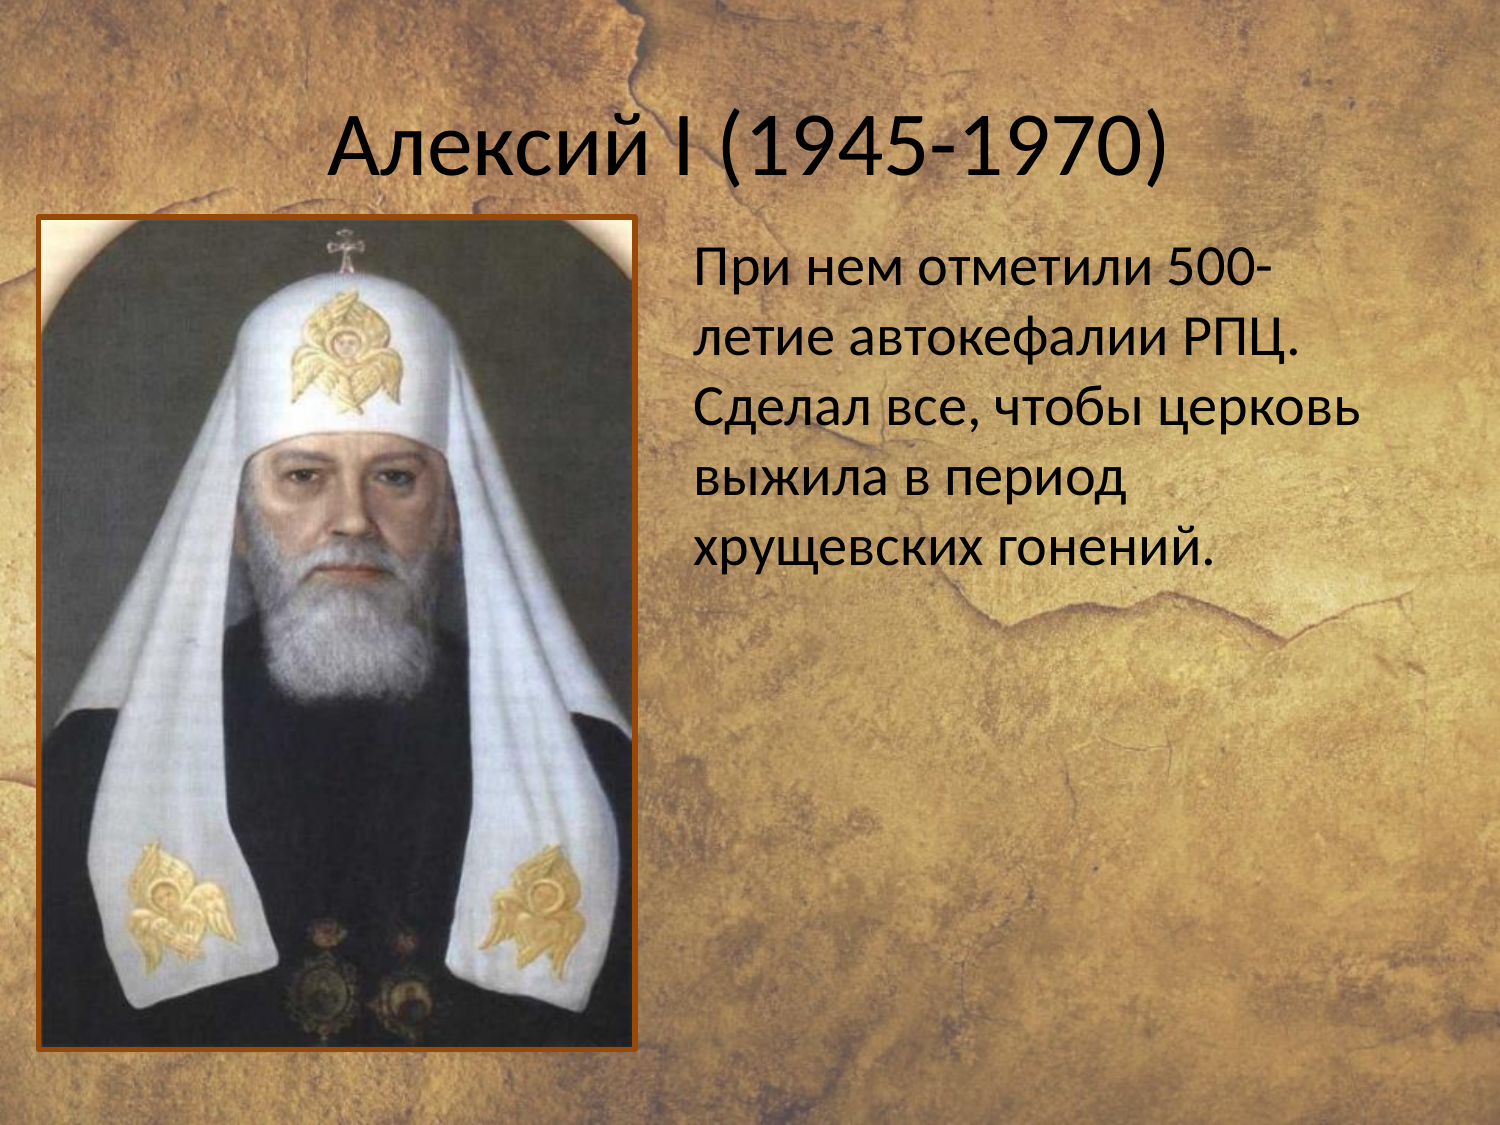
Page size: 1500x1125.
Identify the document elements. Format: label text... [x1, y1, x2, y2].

title Алексий I (1945-1970) [75, 45, 1425, 233]
picture [40, 219, 632, 1047]
text_box При нем отметили 500-летие автокефалии РПЦ. Сделал все, чтобы церковь выжила в период хрущевских гонений. [679, 219, 1430, 585]
